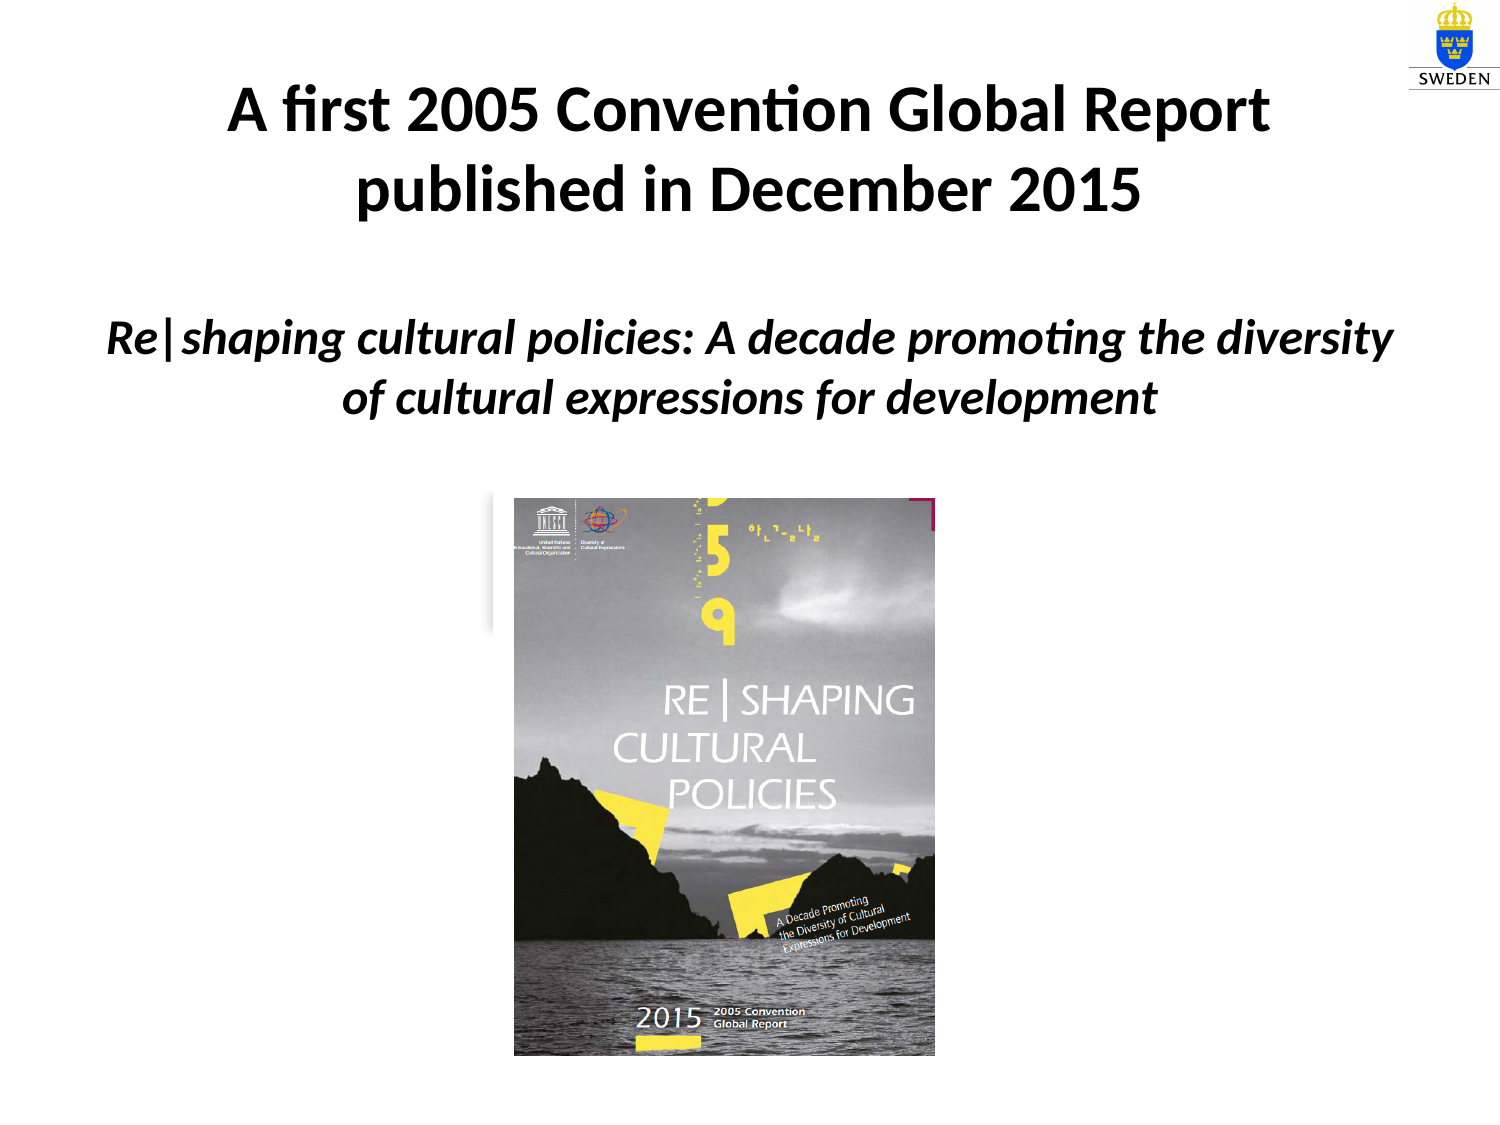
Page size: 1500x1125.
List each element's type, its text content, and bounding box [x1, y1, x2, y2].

picture [1409, 2, 1500, 90]
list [513, 497, 936, 1057]
title A first 2005 Convention Global Report published in December 2015 Re|shaping cultural policies: A decade promoting the diversity of cultural expressions for development [75, 45, 1425, 445]
